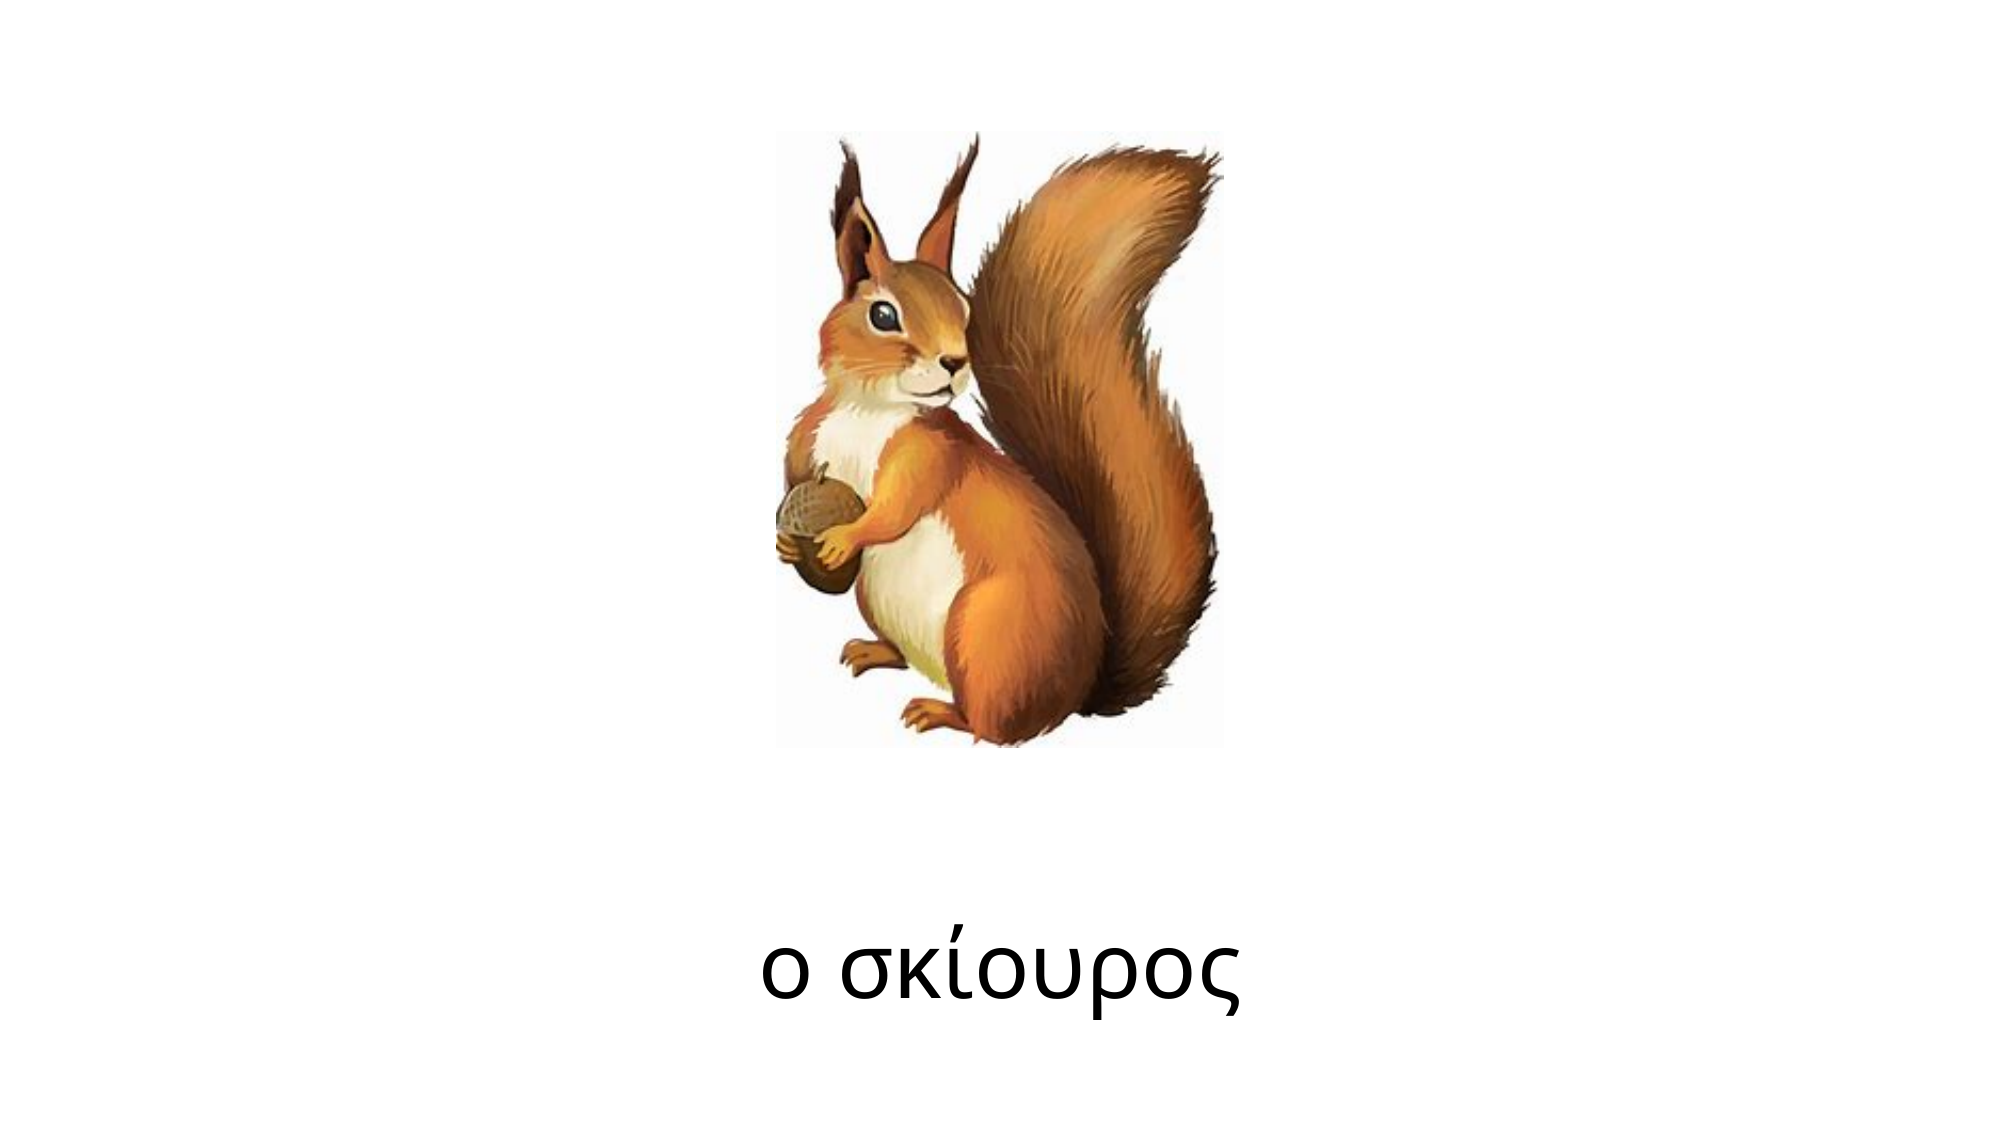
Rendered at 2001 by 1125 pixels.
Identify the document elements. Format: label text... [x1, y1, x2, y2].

title ο σκίουρος [137, 859, 1863, 1078]
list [776, 131, 1224, 748]
